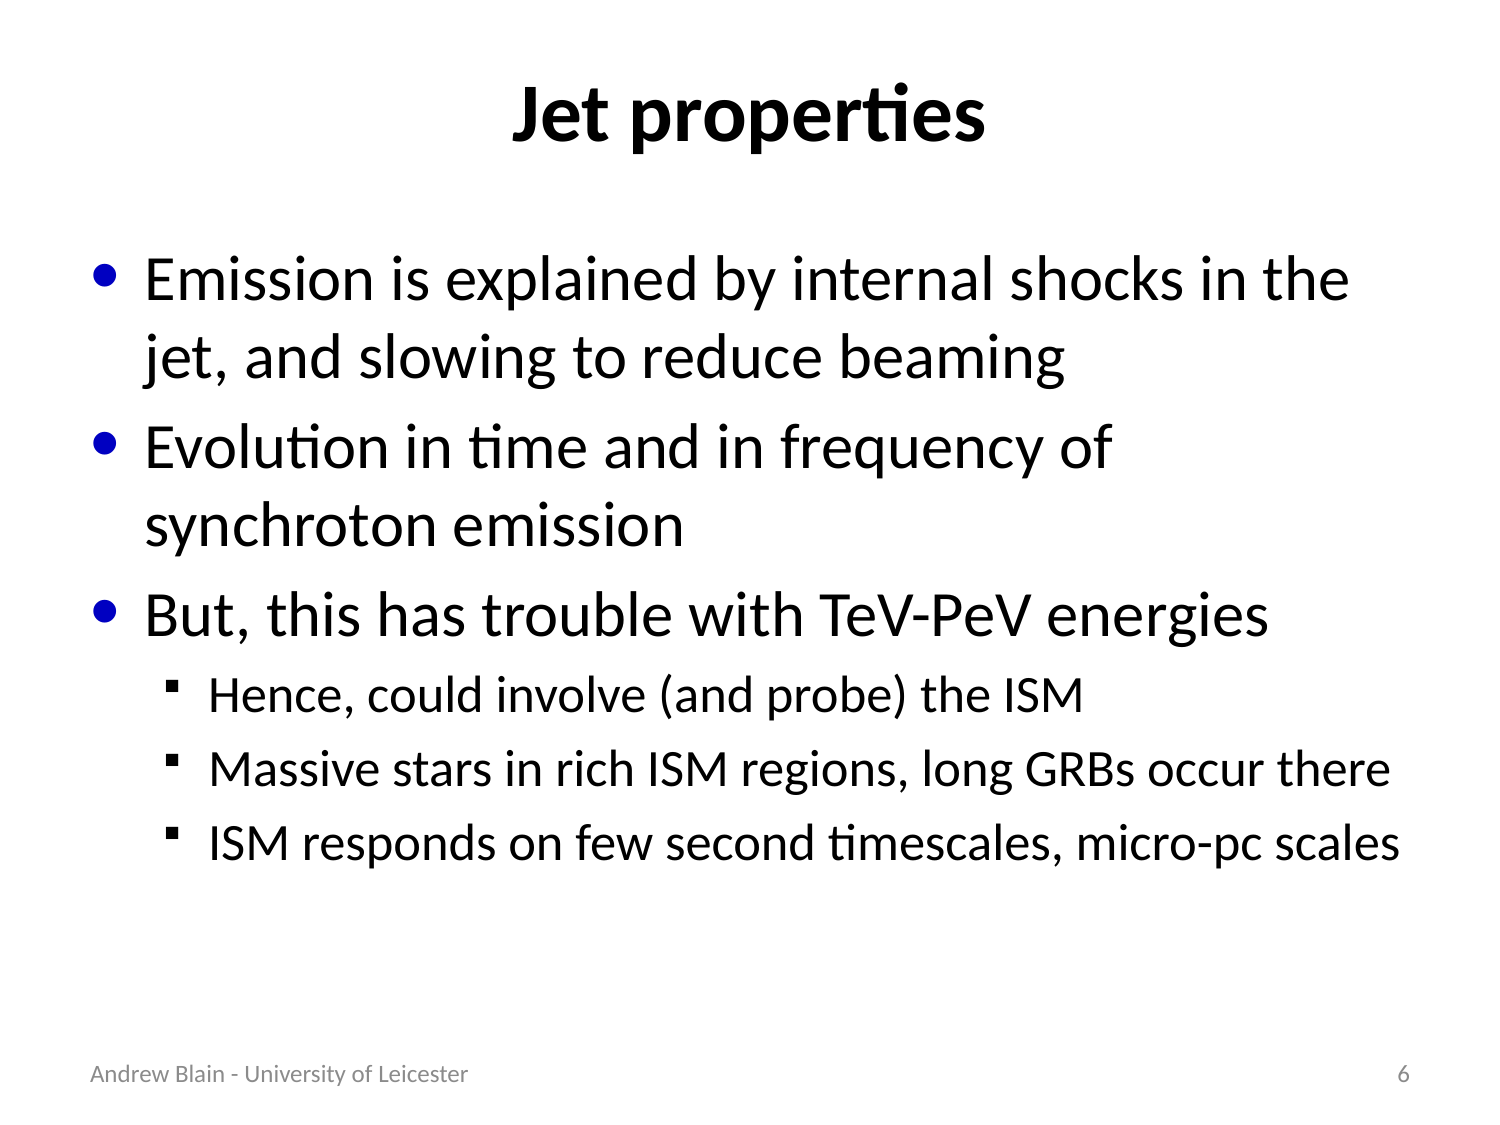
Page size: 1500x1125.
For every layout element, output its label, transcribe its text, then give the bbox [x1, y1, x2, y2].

list Emission is explained by internal shocks in the jet, and slowing to reduce beaming Evolution in time and in frequency of synchroton emission But, this has trouble with TeV-PeV energies Hence, could involve (and probe) the ISM Massive stars in rich ISM regions, long GRBs occur there ISM responds on few second timescales, micro-pc scales [75, 228, 1425, 1005]
footer Andrew Blain - University of Leicester [75, 1042, 988, 1103]
slide_number 6 [1074, 1042, 1425, 1103]
title Jet properties [75, 38, 1425, 178]
